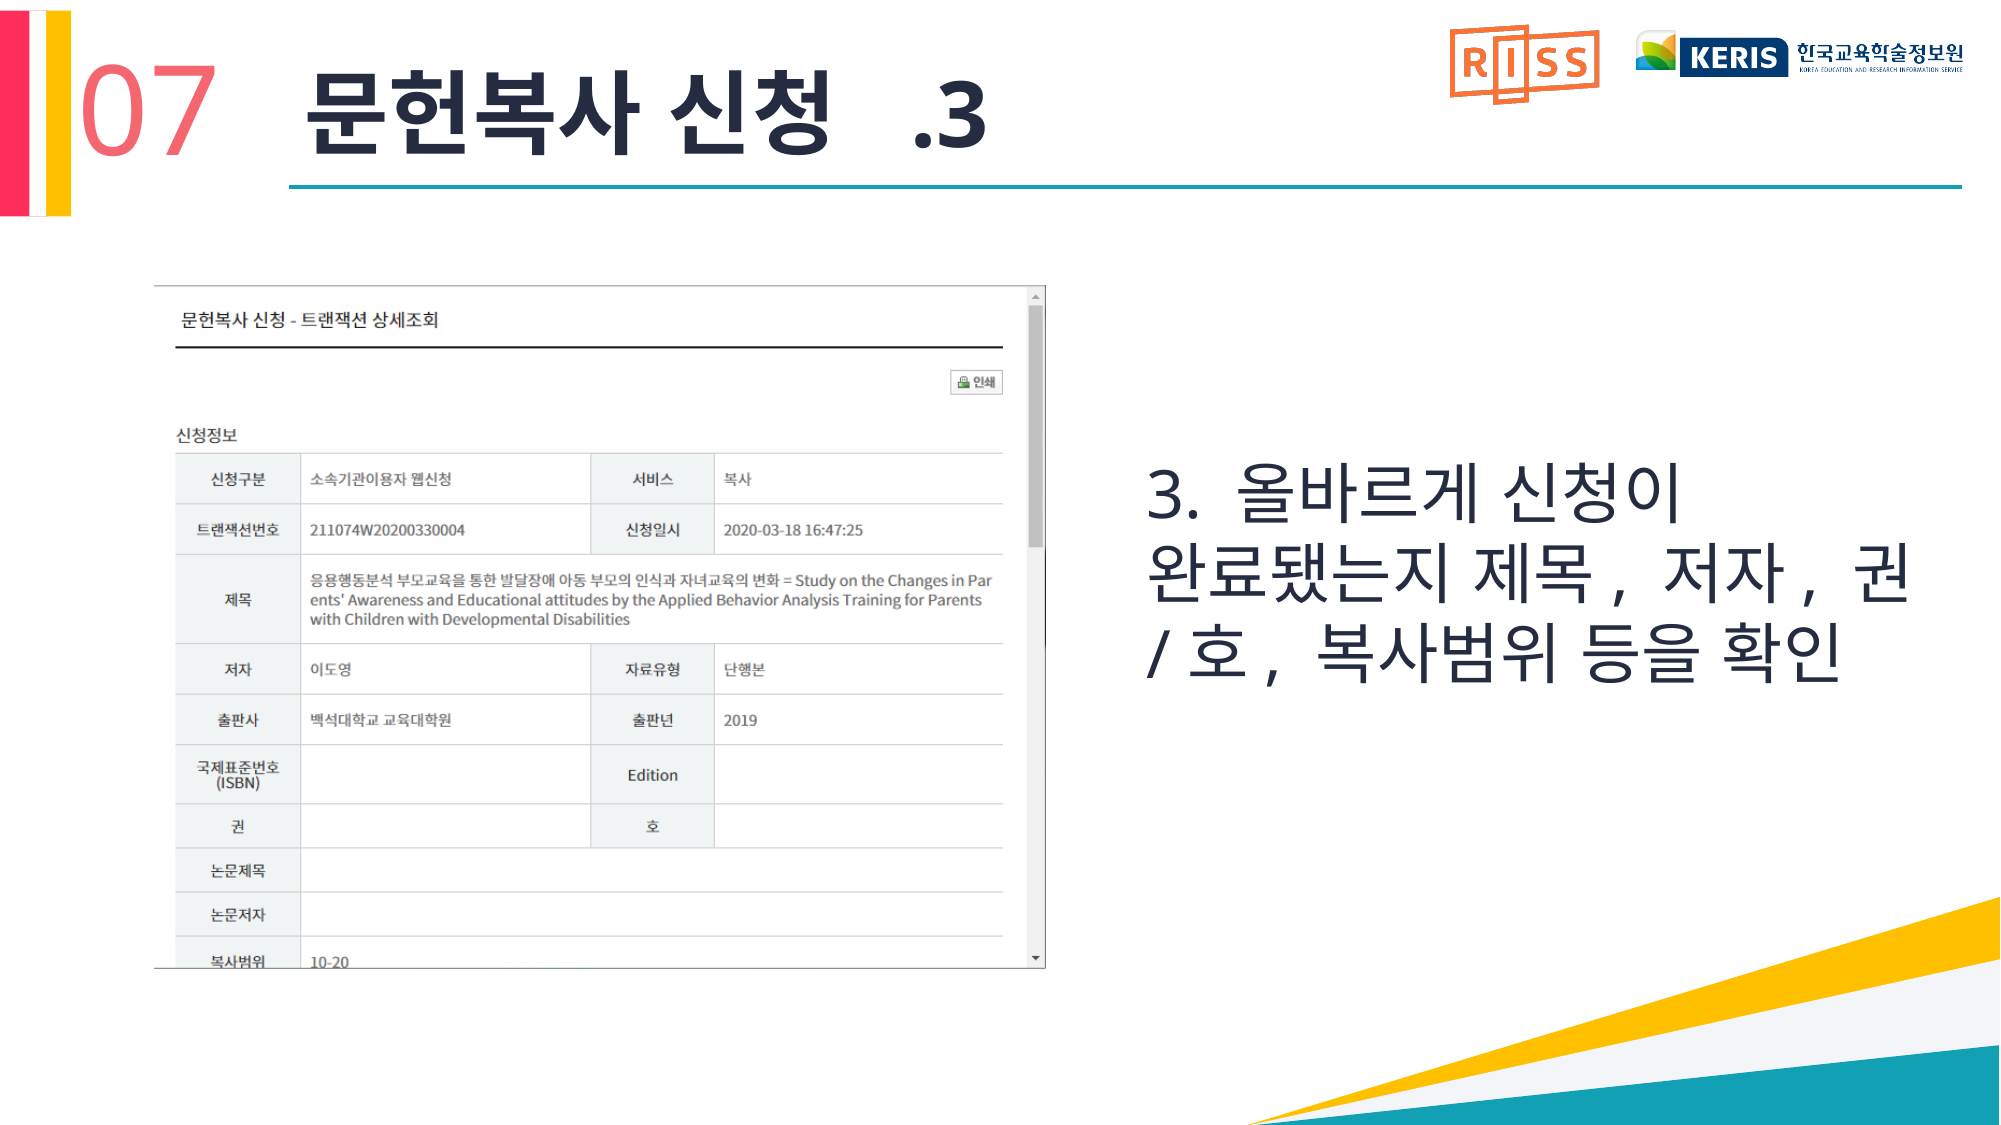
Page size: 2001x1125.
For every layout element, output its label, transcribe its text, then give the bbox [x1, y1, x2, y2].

picture [1428, 11, 1621, 123]
title 문헌복사 신청 .3 [289, 66, 1474, 168]
text_box 3. 올바르게 신청이 완료됐는지 제목, 저자, 권/호, 복사범위 등을 확인 [1131, 444, 1969, 733]
text_box 07 [62, 39, 247, 178]
picture [1636, 30, 1963, 77]
picture [154, 285, 1046, 970]
